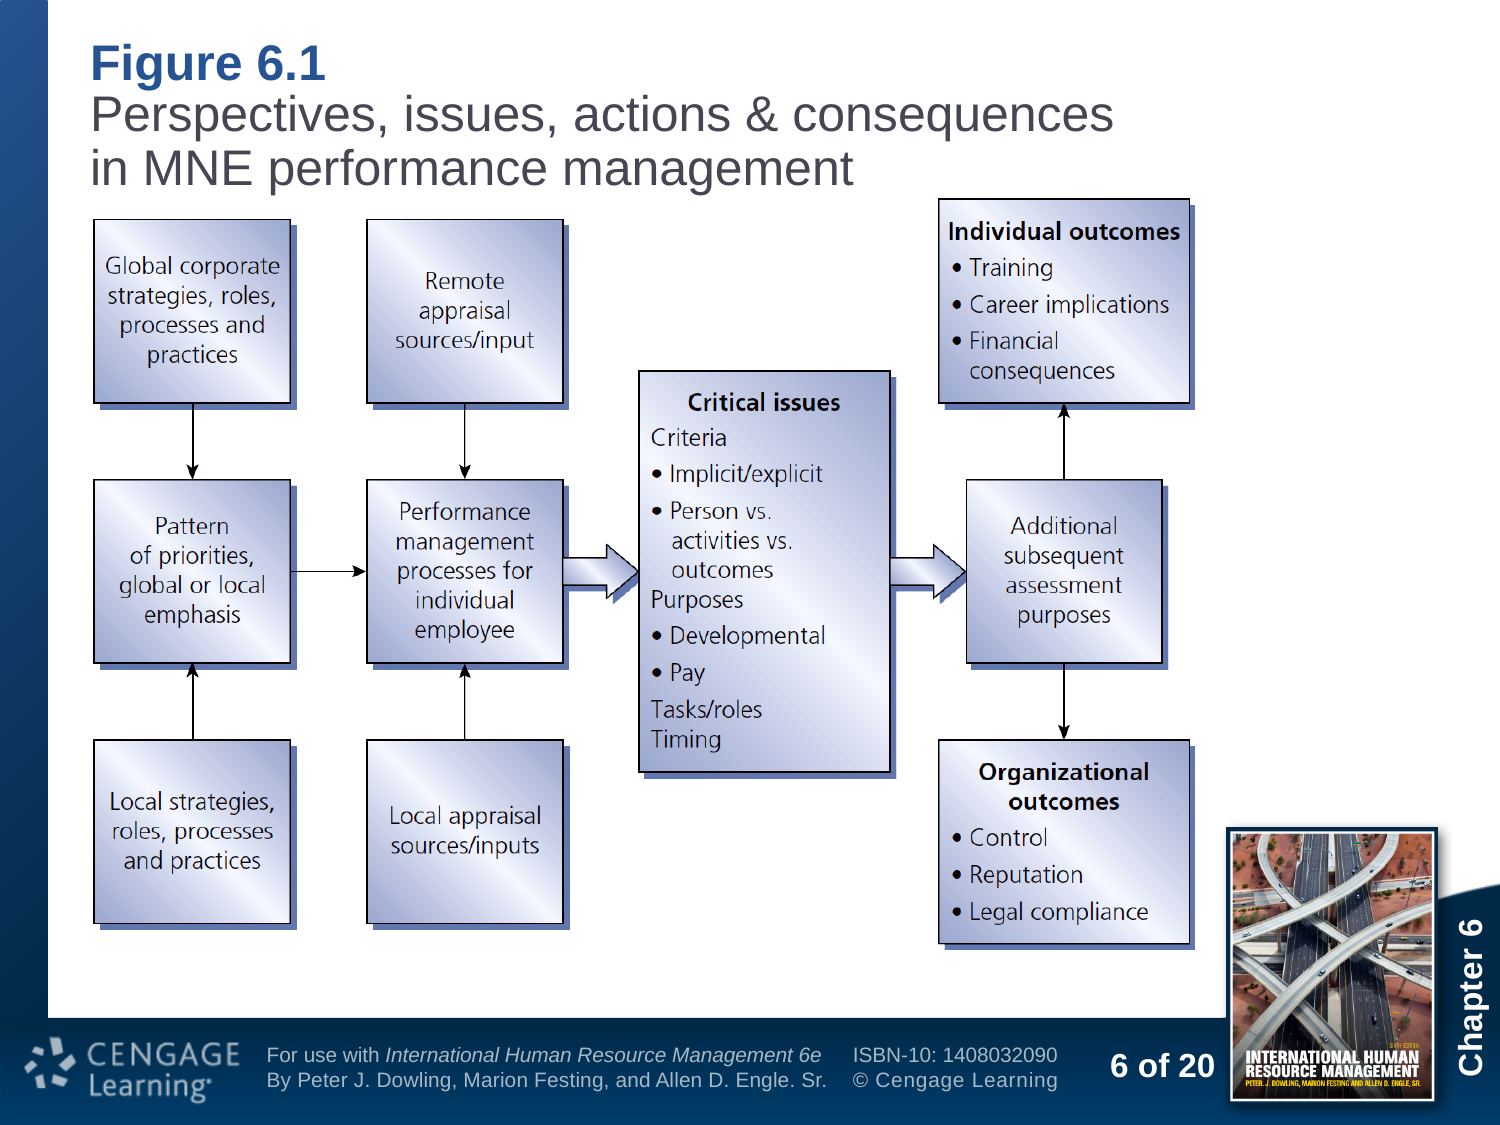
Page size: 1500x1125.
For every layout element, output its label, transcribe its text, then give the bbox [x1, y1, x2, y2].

title Figure 6.1 [75, 19, 1115, 103]
list Perspectives, issues, actions & consequences in MNE performance management [75, 80, 1497, 209]
picture [0, 198, 1500, 1125]
